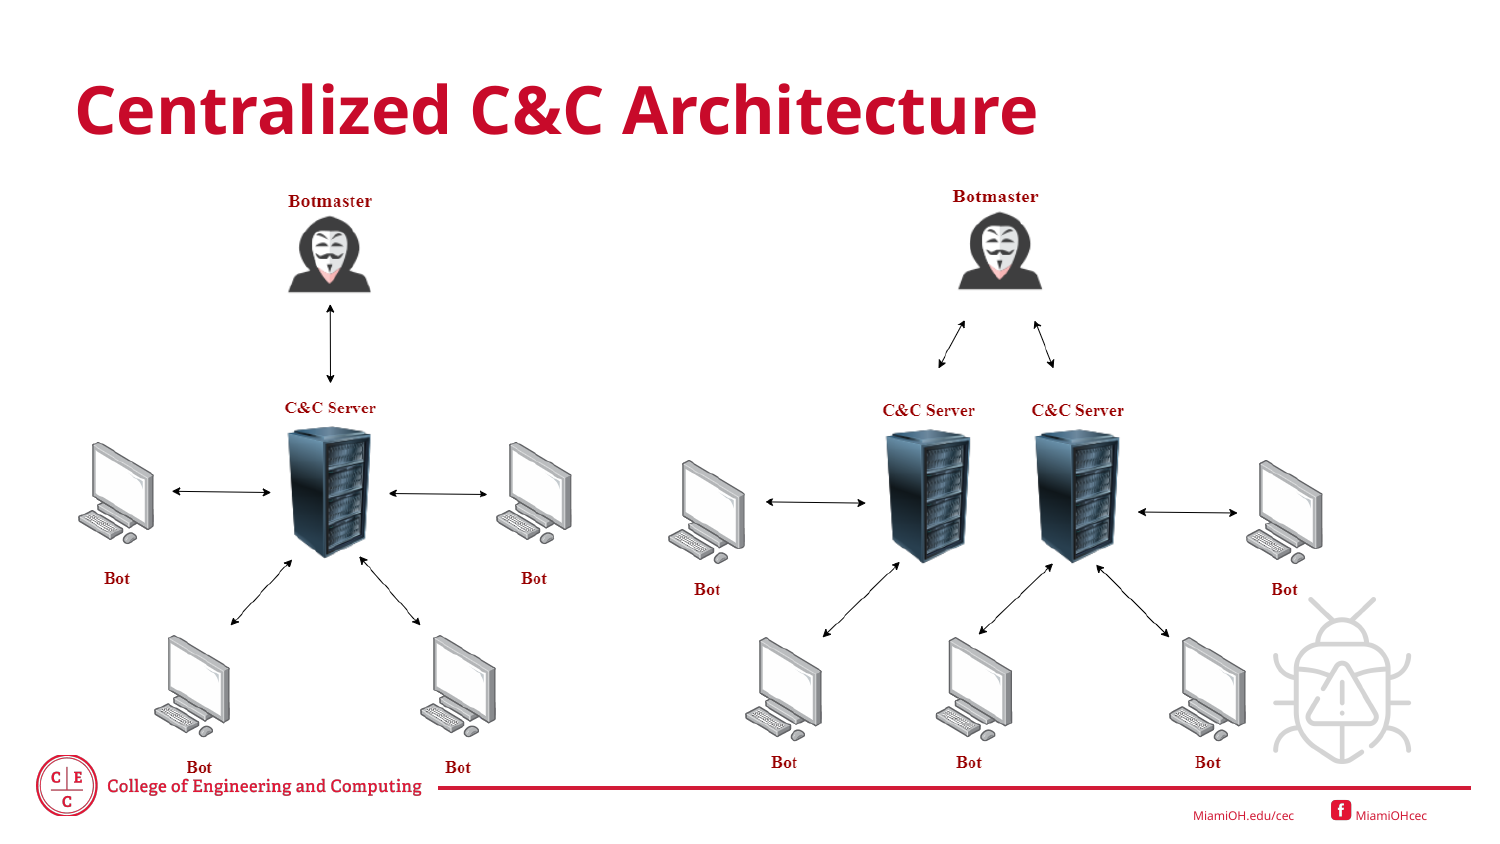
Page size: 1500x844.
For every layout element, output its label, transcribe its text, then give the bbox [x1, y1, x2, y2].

picture [36, 179, 572, 816]
list Centralized C&C Architecture [59, 53, 1375, 175]
picture [667, 174, 1426, 773]
picture [1329, 798, 1354, 823]
